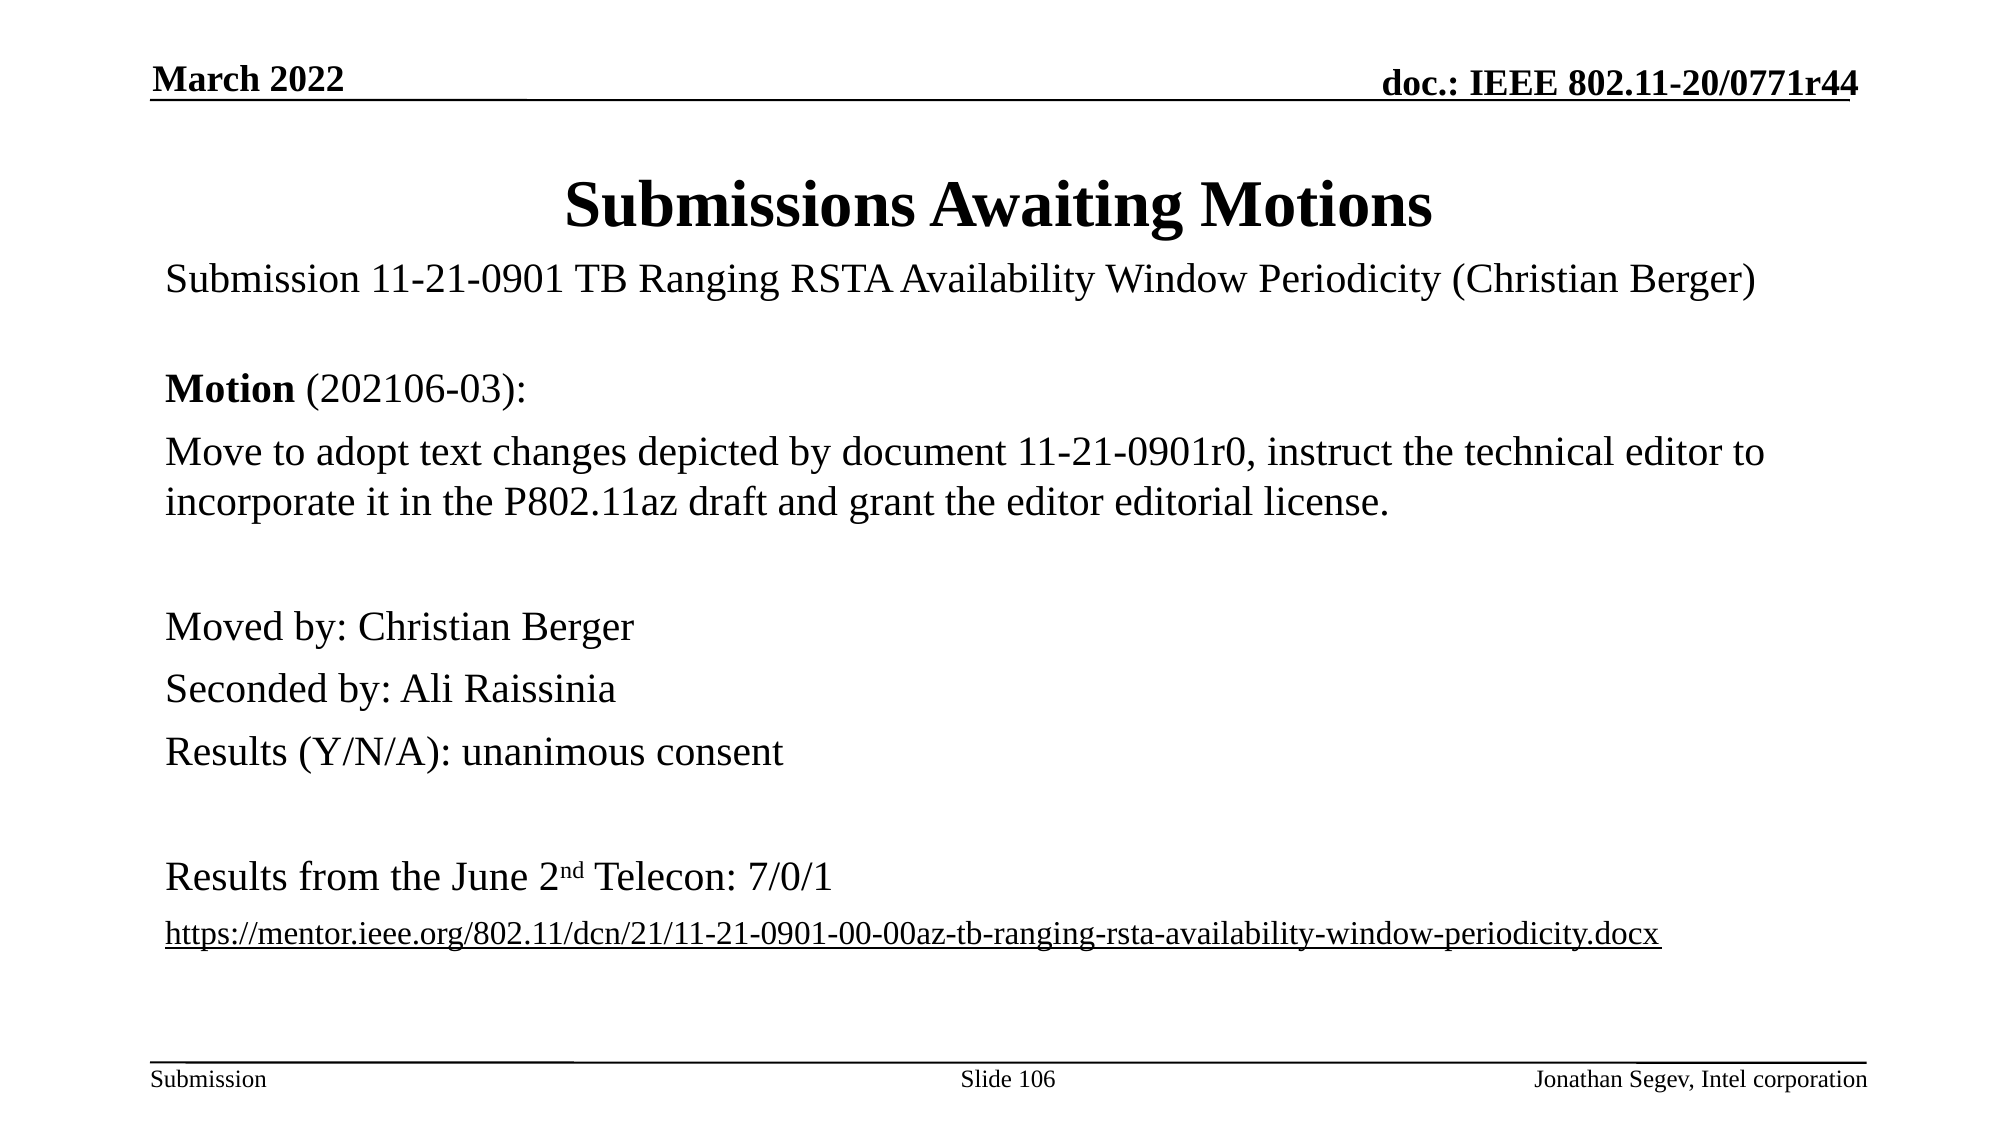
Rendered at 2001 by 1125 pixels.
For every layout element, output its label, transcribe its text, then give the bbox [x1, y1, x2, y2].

list Submission 11-21-0901 TB Ranging RSTA Availability Window Periodicity (Christian Berger) Motion (202106-03): Move to adopt text changes depicted by document 11-21-0901r0, instruct the technical editor to incorporate it in the P802.11az draft and grant the editor editorial license. Moved by: Christian Berger Seconded by: Ali Raissinia Results (Y/N/A): unanimous consent Results from the June 2nd Telecon: 7/0/1 https://mentor.ieee.org/802.11/dcn/21/11-21-0901-00-00az-tb-ranging-rsta-availability-window-periodicity.docx [149, 243, 1850, 1000]
slide_number Slide 106 [950, 1061, 1067, 1123]
footer Jonathan Segev, Intel corporation [1171, 1061, 1869, 1093]
title Submissions Awaiting Motions [149, 112, 1850, 243]
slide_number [152, 54, 563, 100]
